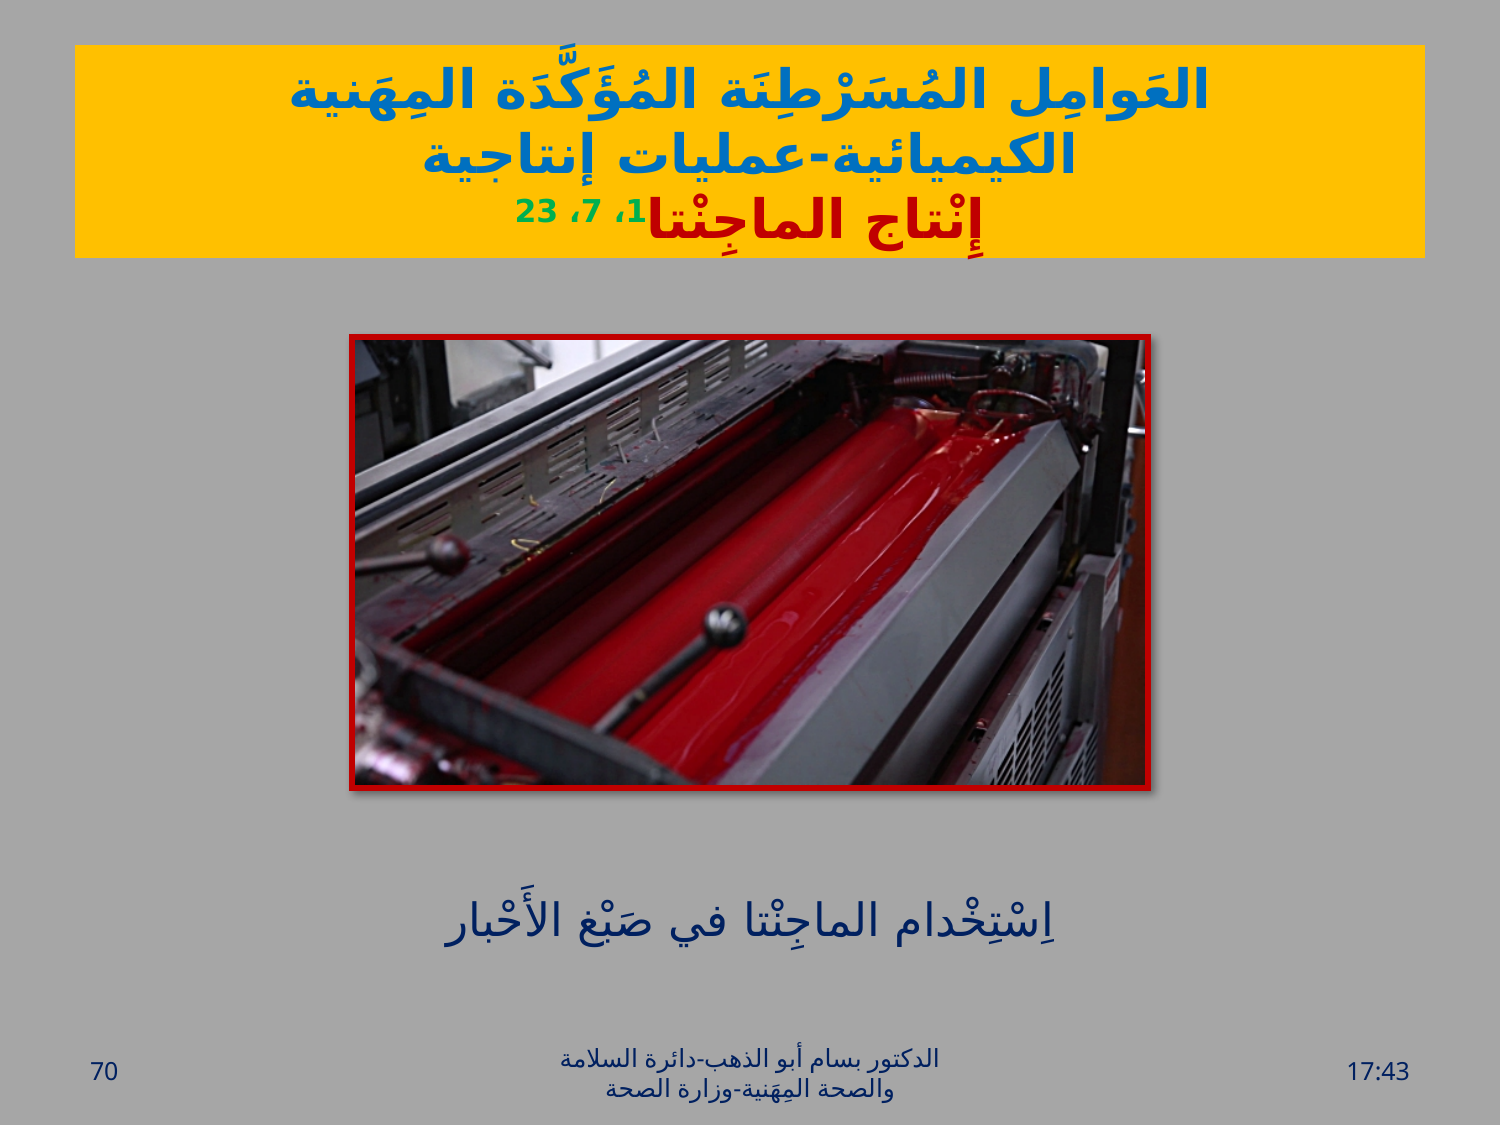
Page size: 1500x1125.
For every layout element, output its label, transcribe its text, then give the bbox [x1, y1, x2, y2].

picture [354, 340, 1146, 785]
list اِسْتِخْدام الماجِنْتا في صَبْغ الأَحْبار [75, 262, 1425, 1005]
slide_number 70 [75, 1042, 425, 1103]
footer الدكتور بسام أبو الذهب-دائرة السلامة والصحة المِهَنية-وزارة الصحة [512, 1042, 988, 1103]
title العَوامِل المُسَرْطِنَة المُؤَكَّدَة المِهَنية الكيميائية-عمليات إنتاجية إِنْتاج الماجِنْتا1، 7، 23 [75, 45, 1425, 258]
slide_number الخميس، 28 تموز، 2016 [1074, 1042, 1425, 1103]
